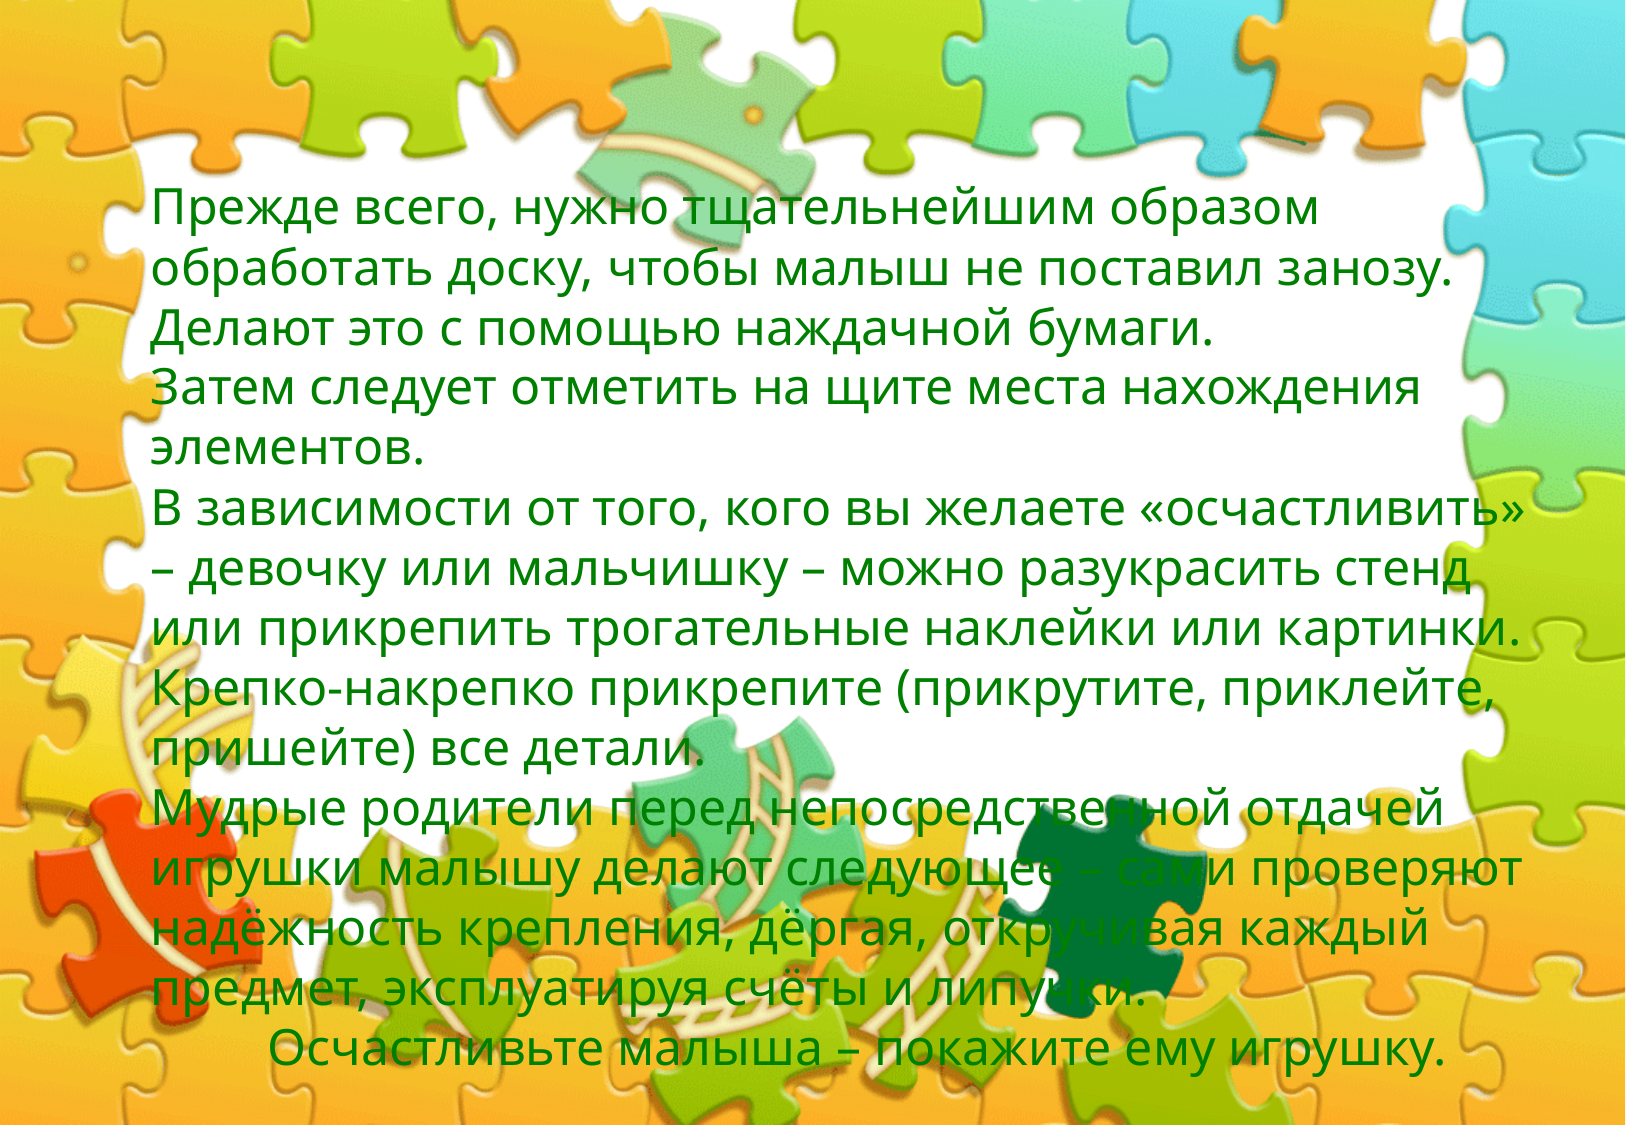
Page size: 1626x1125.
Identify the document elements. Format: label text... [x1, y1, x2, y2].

text_box Прежде всего, нужно тщательнейшим образом обработать доску, чтобы малыш не поставил занозу. Делают это с помощью наждачной бумаги. Затем следует отметить на щите места нахождения элементов. В зависимости от того, кого вы желаете «осчастливить» – девочку или мальчишку – можно разукрасить стенд или прикрепить трогательные наклейки или картинки. Крепко-накрепко прикрепите (прикрутите, приклейте, пришейте) все детали. Мудрые родители перед непосредственной отдачей игрушки малышу делают следующее – сами проверяют надёжность крепления, дёргая, откручивая каждый предмет, эксплуатируя счёты и липучки. Осчастливьте малыша – покажите ему игрушку. [136, 167, 1548, 1083]
picture [0, 0, 1626, 1125]
